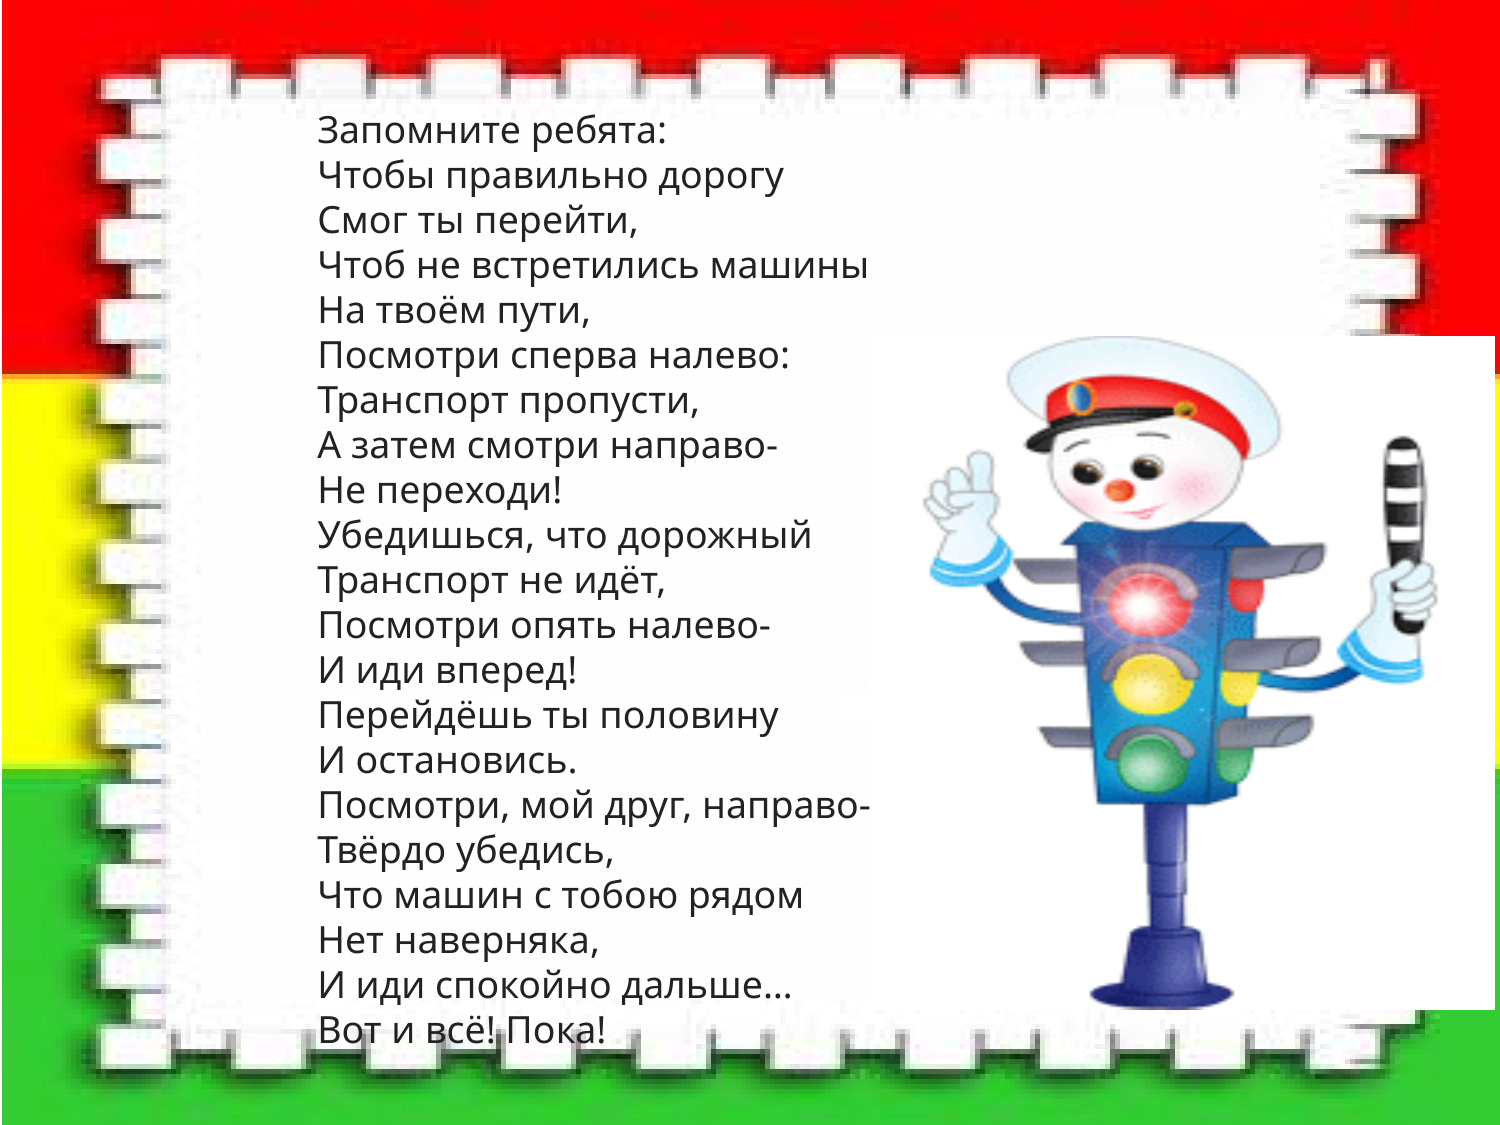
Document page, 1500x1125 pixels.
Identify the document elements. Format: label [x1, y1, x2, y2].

list [2, 0, 1500, 1125]
picture [868, 336, 1496, 1010]
